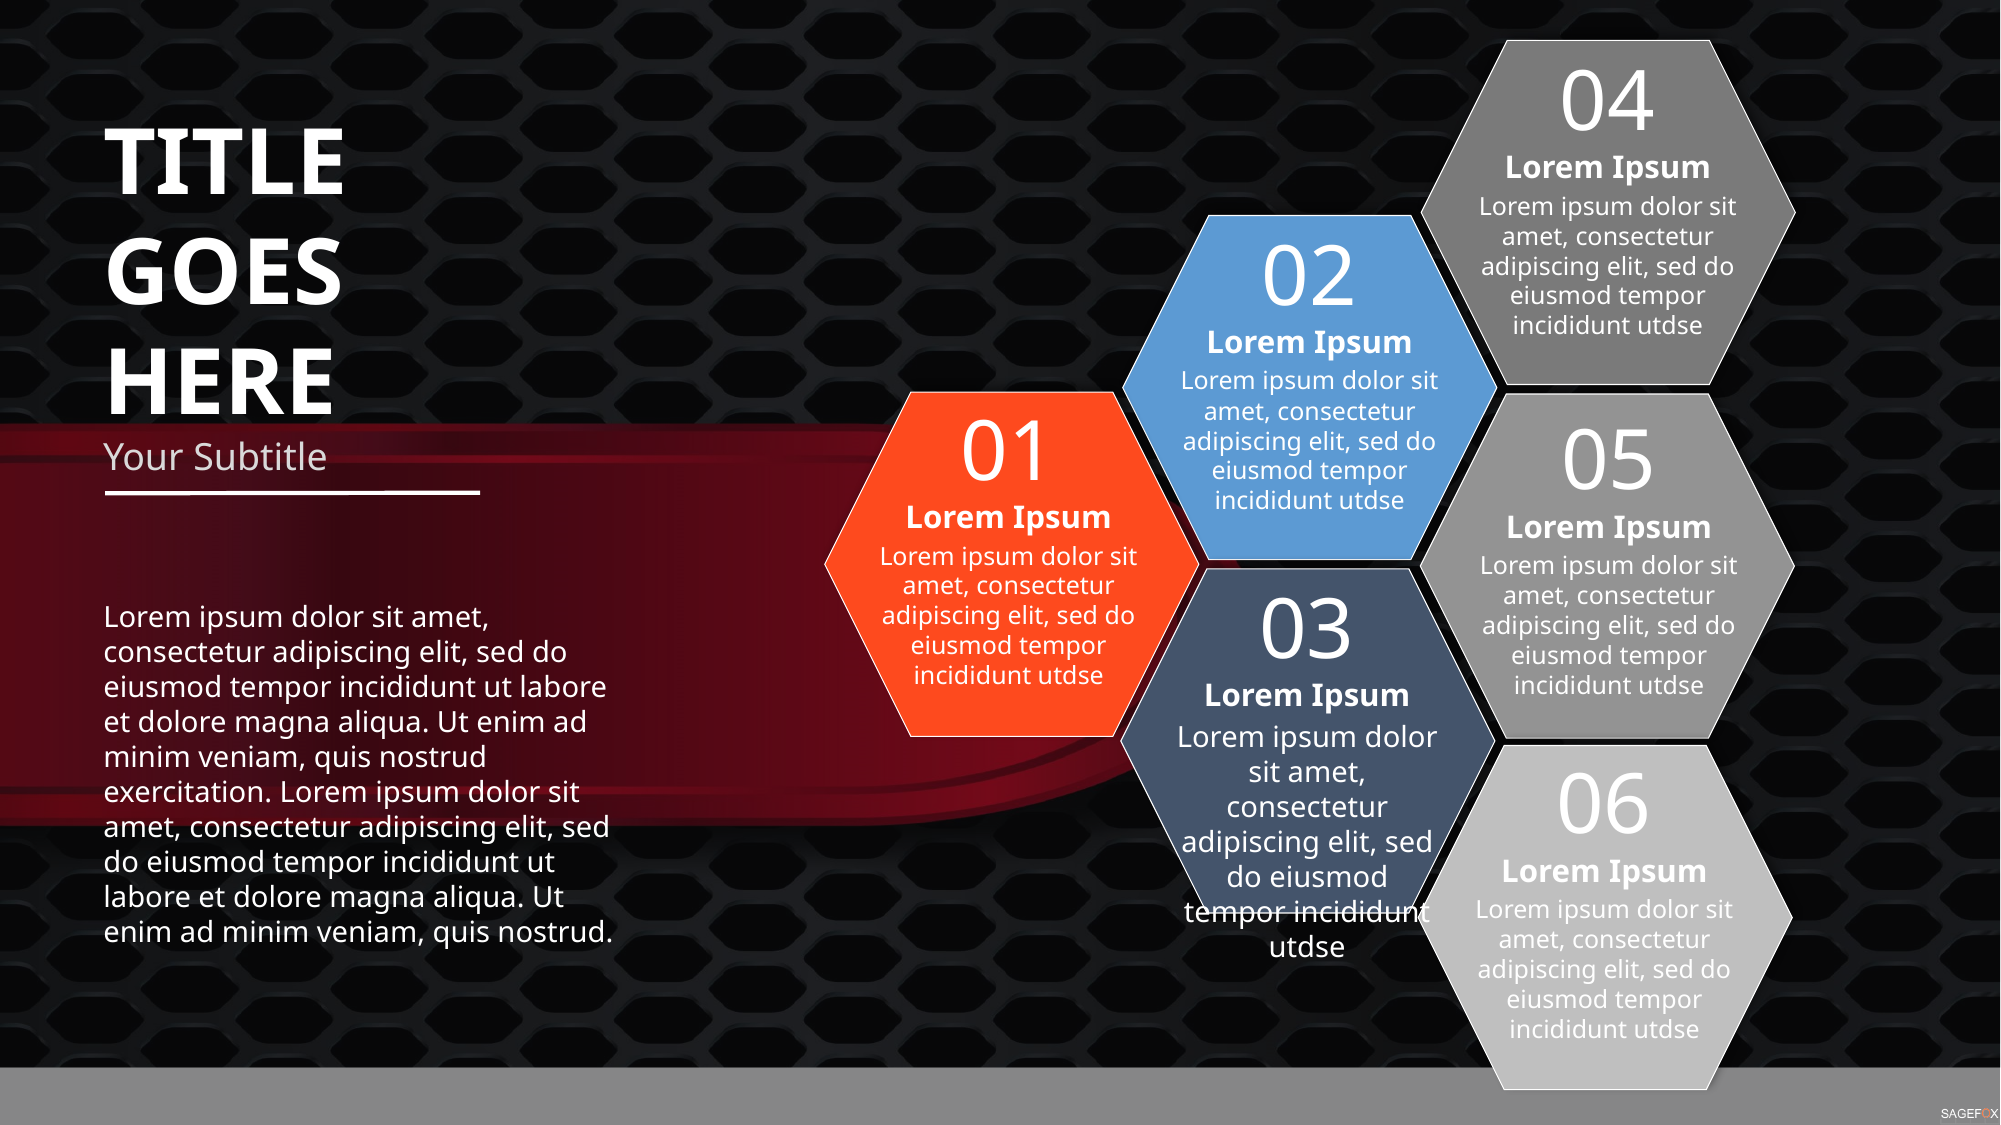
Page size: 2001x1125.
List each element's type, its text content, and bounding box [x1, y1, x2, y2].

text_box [1467, 398, 1751, 708]
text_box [1463, 742, 1746, 1052]
text_box [1503, 392, 1712, 398]
text_box [1751, 477, 1796, 656]
text_box [1490, 708, 1725, 737]
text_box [1165, 566, 1449, 876]
text_box [823, 477, 867, 652]
text_box [1122, 294, 1168, 473]
text_box [1193, 524, 1430, 559]
text_box [1484, 1052, 1727, 1091]
text_box [1488, 349, 1729, 386]
text_box [1750, 119, 1797, 306]
picture [0, 0, 2001, 1125]
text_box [1466, 39, 1750, 349]
text_box [890, 699, 1133, 738]
text_box [1151, 466, 1201, 663]
text_box [1746, 822, 1794, 1013]
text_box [1168, 214, 1452, 524]
text_box [1452, 295, 1499, 480]
text_box [1119, 650, 1165, 832]
text_box [1187, 876, 1429, 915]
text_box [1419, 470, 1467, 662]
text_box TITLE GOES HERE Your Subtitle [88, 95, 574, 591]
text_box [1449, 646, 1497, 836]
text_box [1417, 825, 1463, 1010]
text_box Lorem ipsum dolor sit amet, consectetur adipiscing elit, sed do eiusmod tempor incididunt ut labore et dolore magna aliqua. Ut enim ad minim veniam, quis nostrud exercitation. Lorem ipsum dolor sit amet, consectetur adipiscing elit, sed do eiusmod tempor incididunt ut labore et dolore magna aliqua. Ut enim ad minim veniam, quis nostrud. [88, 591, 647, 956]
text_box [1420, 120, 1466, 305]
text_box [867, 389, 1151, 699]
